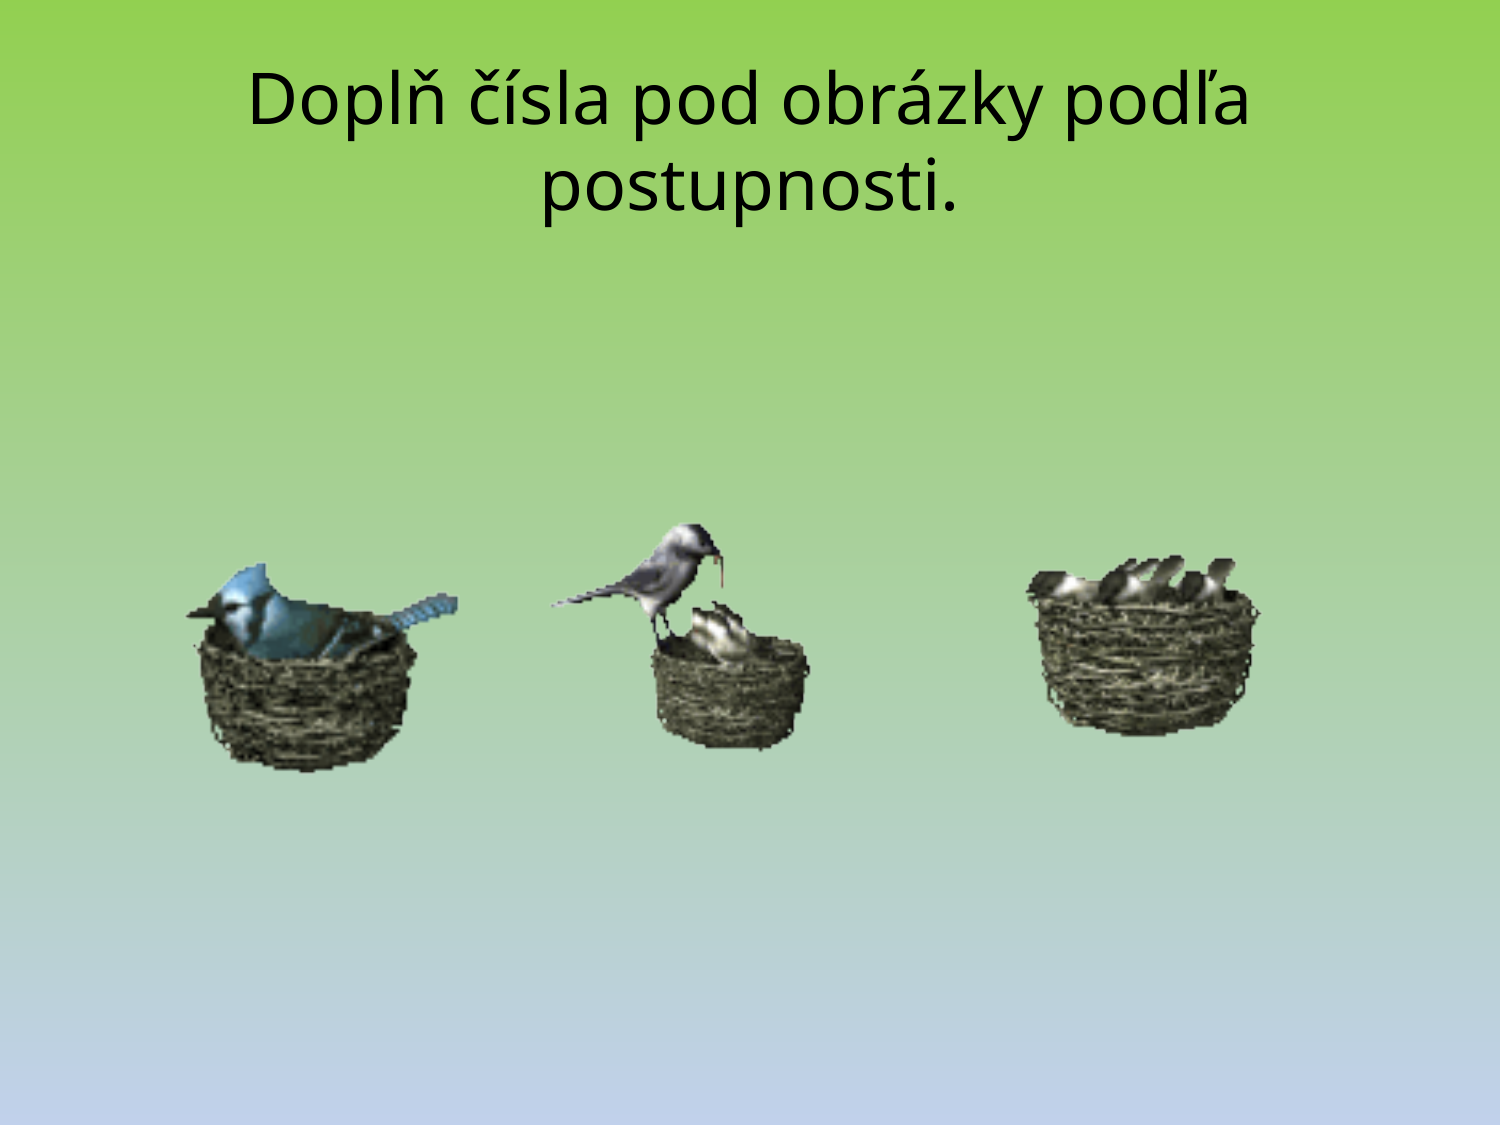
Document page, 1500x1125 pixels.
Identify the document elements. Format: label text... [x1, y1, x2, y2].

picture [542, 515, 834, 762]
picture [1007, 527, 1298, 751]
picture [146, 538, 483, 798]
title Doplň čísla pod obrázky podľa postupnosti. [75, 45, 1425, 233]
